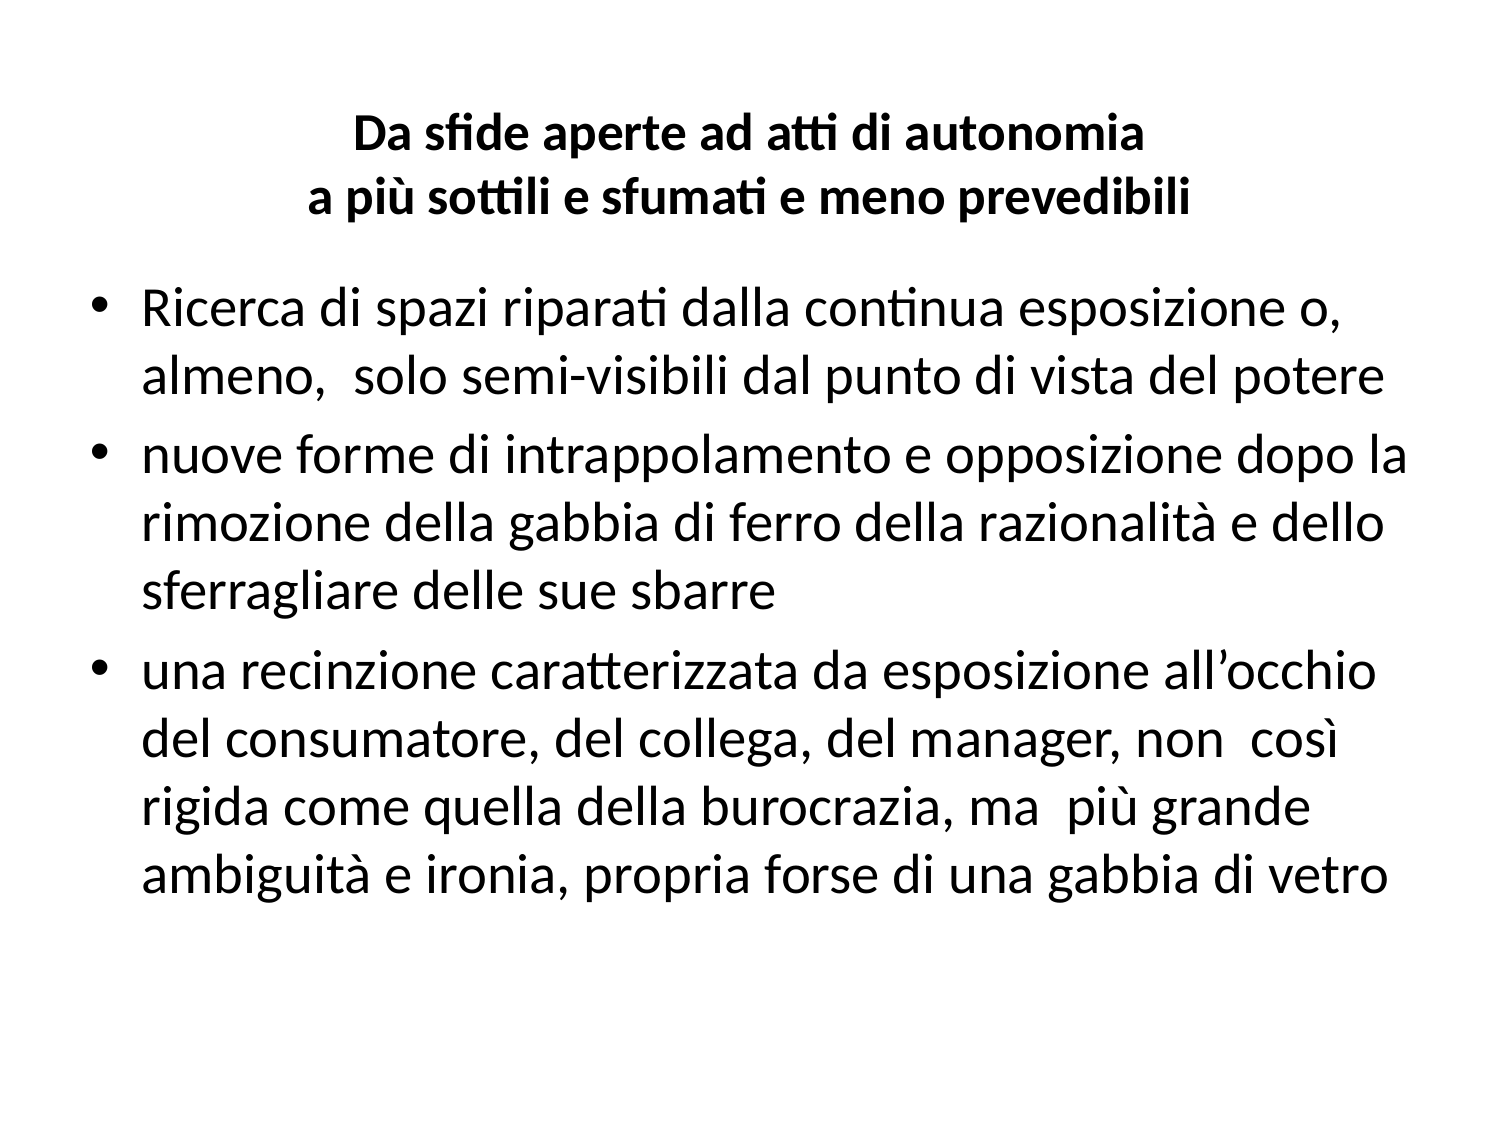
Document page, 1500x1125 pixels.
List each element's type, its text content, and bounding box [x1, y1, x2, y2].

text_box Da sfide aperte ad atti di autonomia a più sottili e sfumati e meno prevedibili [74, 45, 1425, 233]
text_box Ricerca di spazi riparati dalla continua esposizione o, almeno, solo semi-visibili dal punto di vista del potere nuove forme di intrappolamento e opposizione dopo la rimozione della gabbia di ferro della razionalità e dello sferragliare delle sue sbarre una recinzione caratterizzata da esposizione all’occhio del consumatore, del collega, del manager, non così rigida come quella della burocrazia, ma più grande ambiguità e ironia, propria forse di una gabbia di vetro [74, 262, 1425, 1005]
